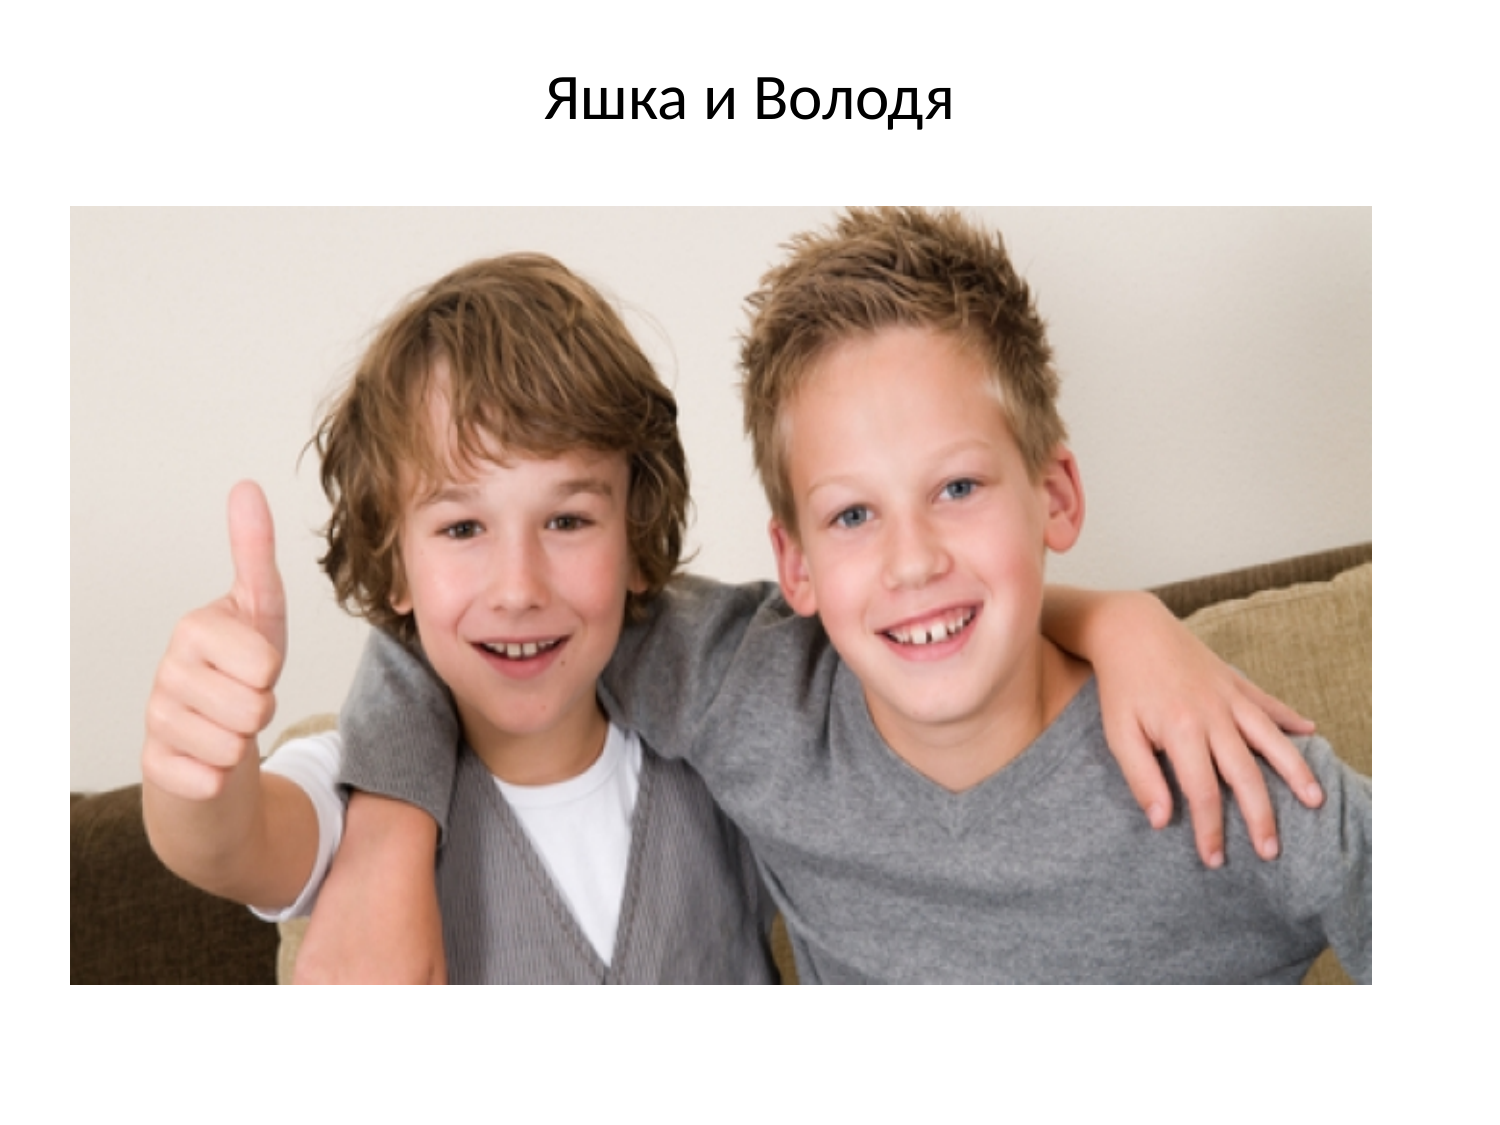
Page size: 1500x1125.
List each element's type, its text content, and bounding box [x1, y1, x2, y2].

title Яшка и Володя [75, 46, 1425, 141]
picture [70, 205, 1372, 985]
